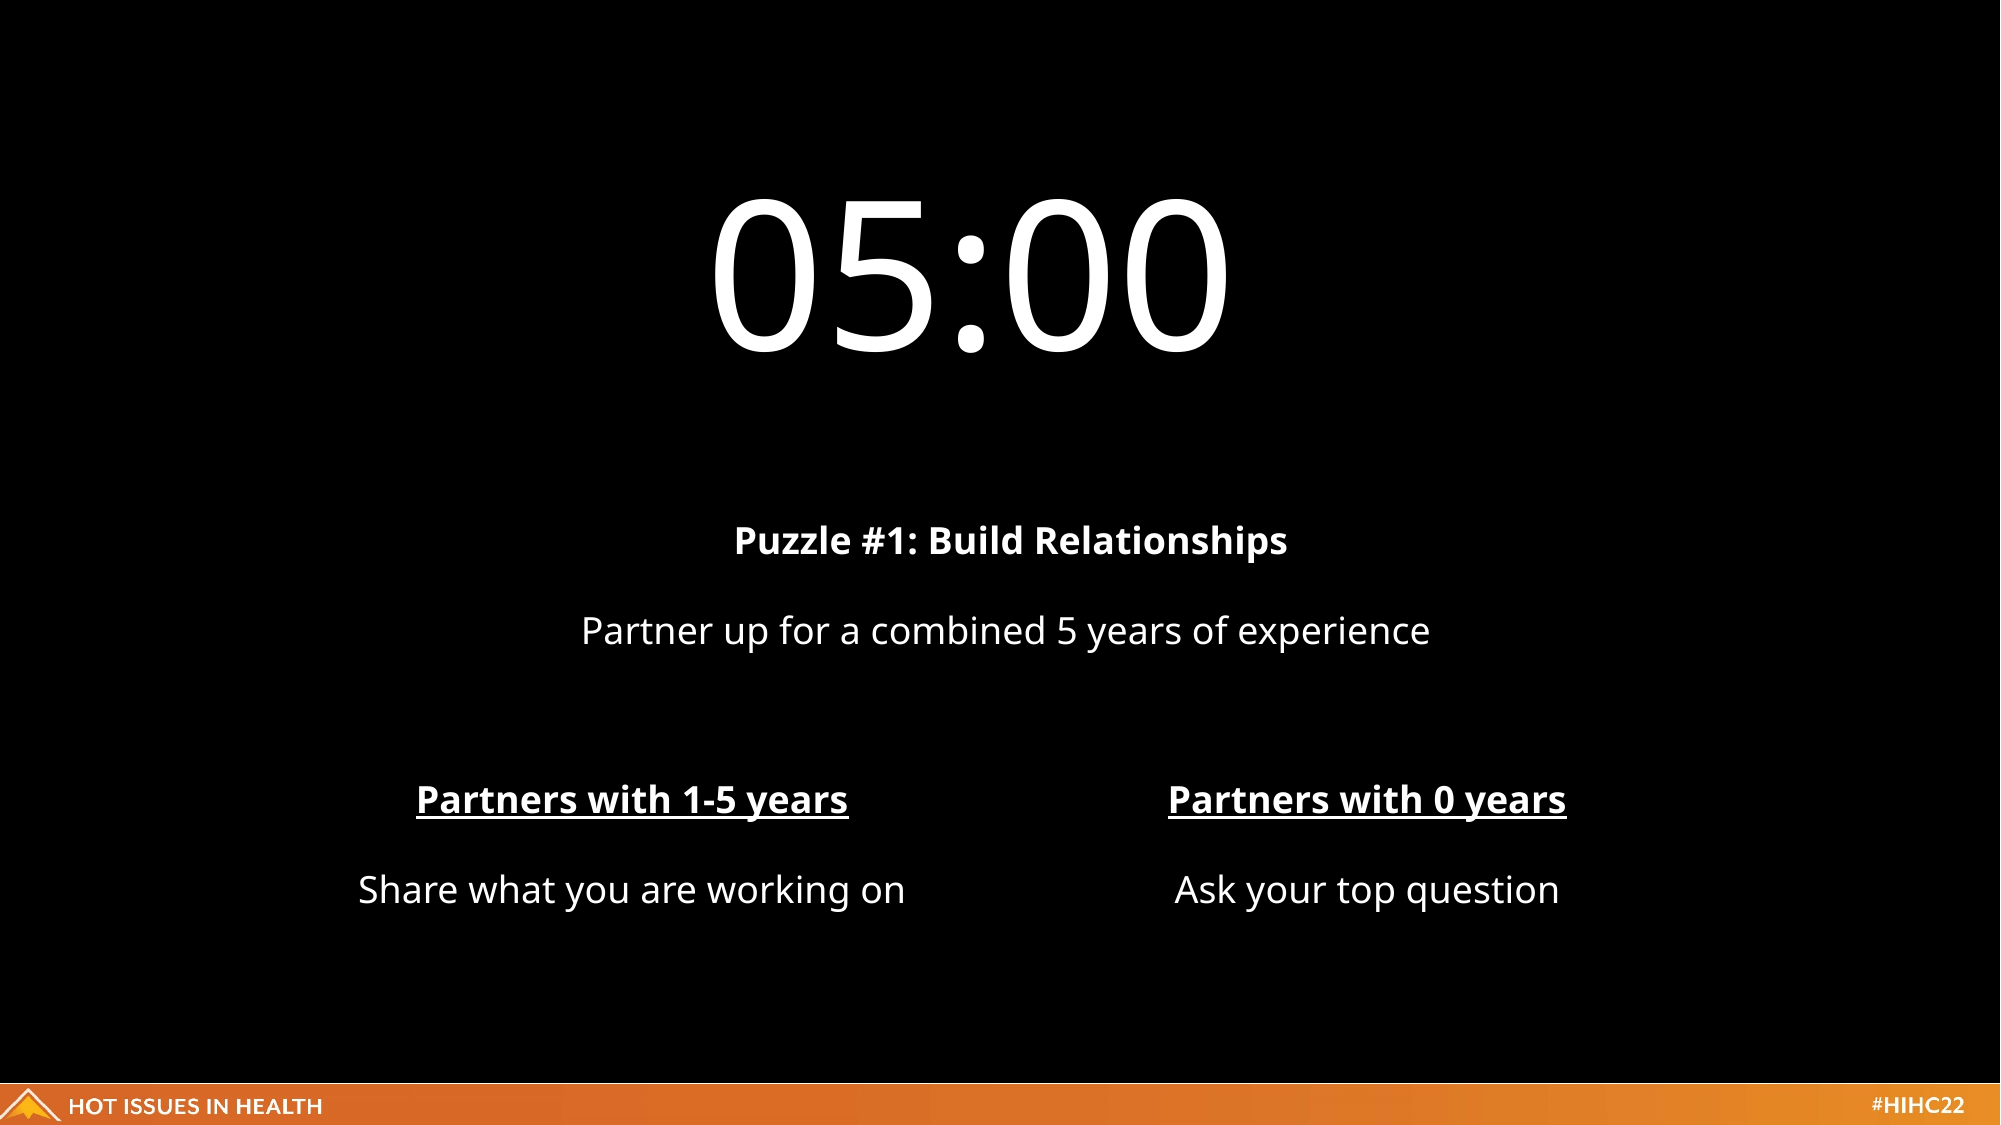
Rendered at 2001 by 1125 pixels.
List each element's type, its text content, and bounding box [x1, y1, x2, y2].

text_box 05:00 [590, 134, 1352, 400]
text_box Puzzle #1: Build Relationships Partner up for a combined 5 years of experience [565, 509, 1457, 660]
text_box Partners with 1-5 years Share what you are working on [343, 768, 922, 919]
picture [0, 1083, 2000, 1125]
text_box Partners with 0 years Ask your top question [1152, 768, 1583, 919]
